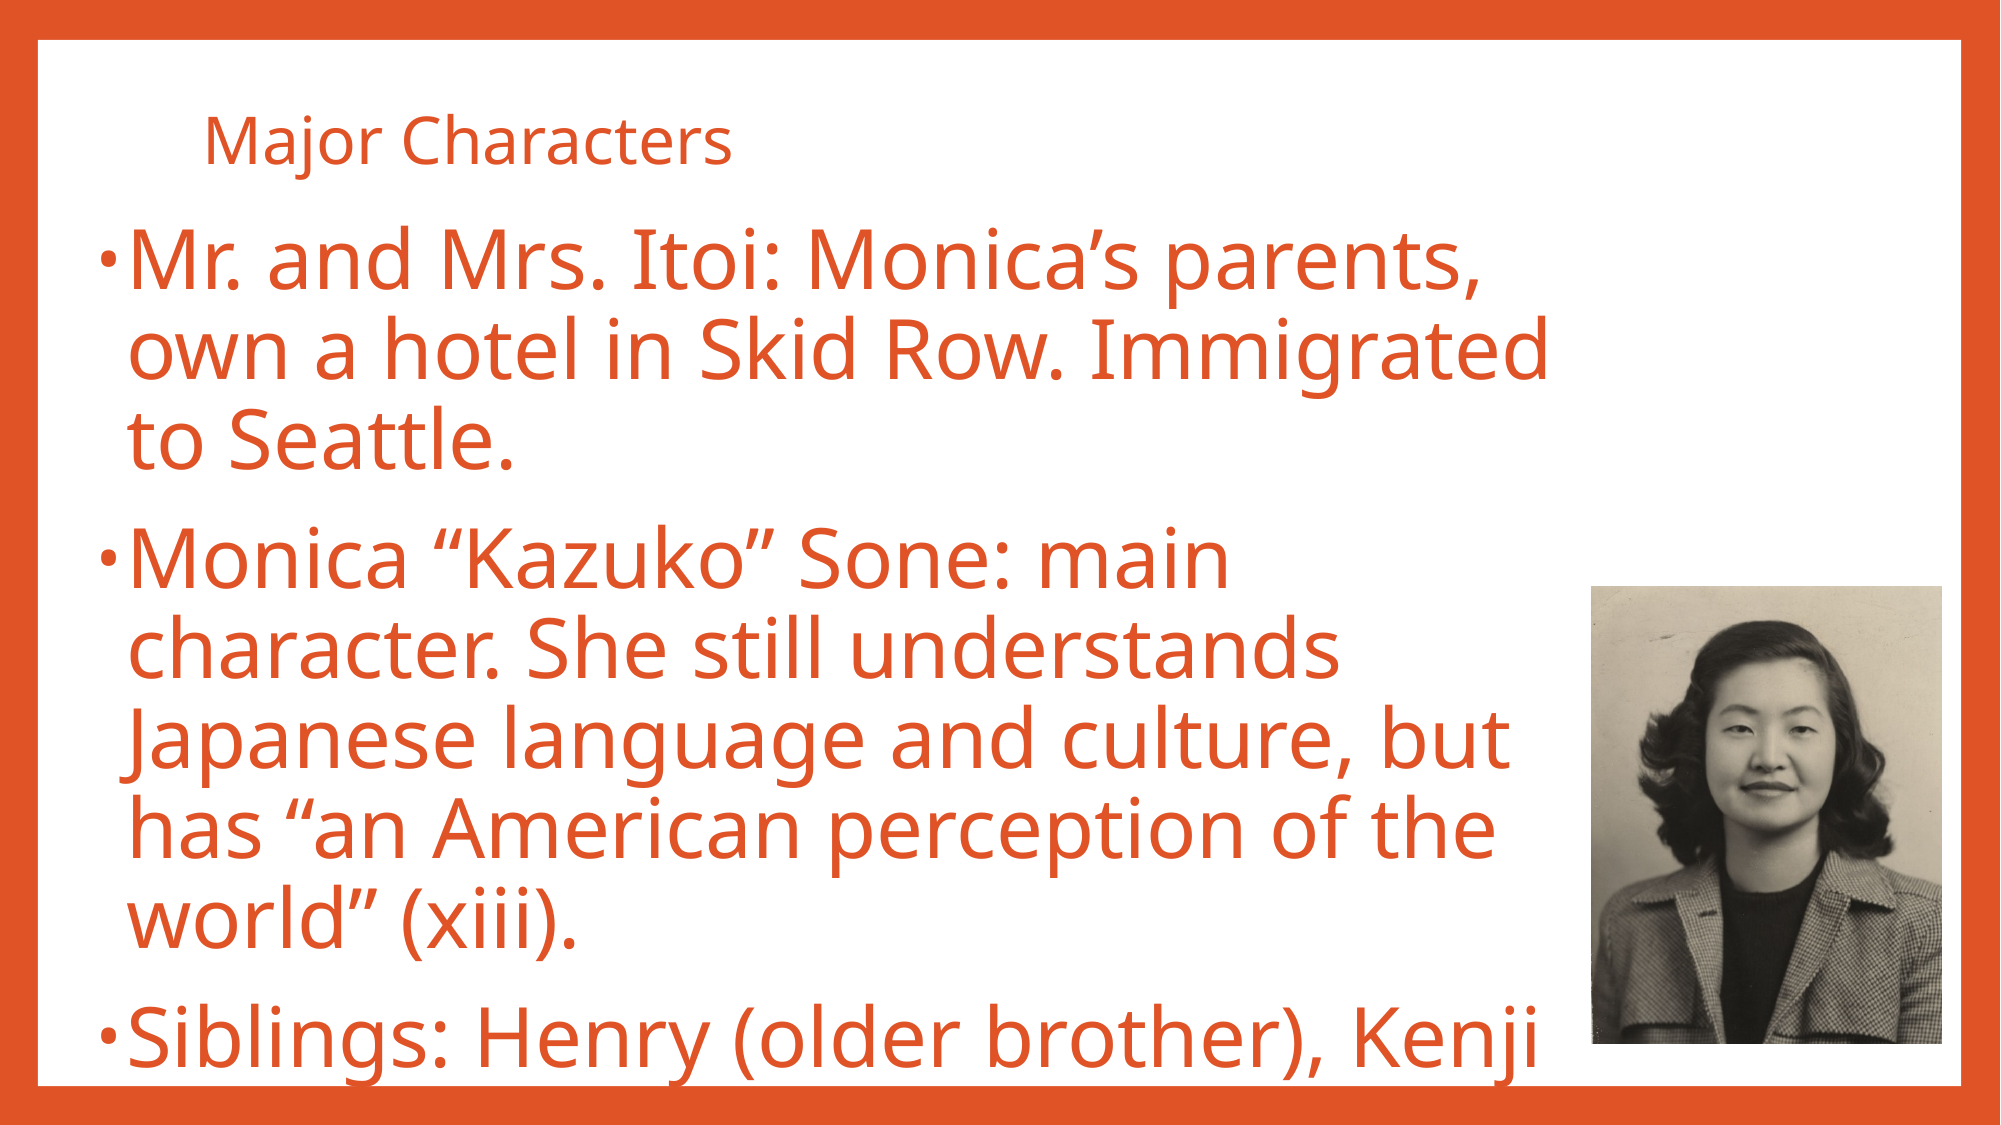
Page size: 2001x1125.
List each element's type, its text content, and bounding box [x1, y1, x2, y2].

title Major Characters [187, 99, 1808, 187]
picture [1591, 586, 1942, 1044]
list Mr. and Mrs. Itoi: Monica’s parents, own a hotel in Skid Row. Immigrated to Seattle. Monica “Kazuko” Sone: main character. She still understands Japanese language and culture, but has “an American perception of the world” (xiii). Siblings: Henry (older brother), Kenji (youngest brother), Sumiko (sister). [73, 210, 1570, 1057]
